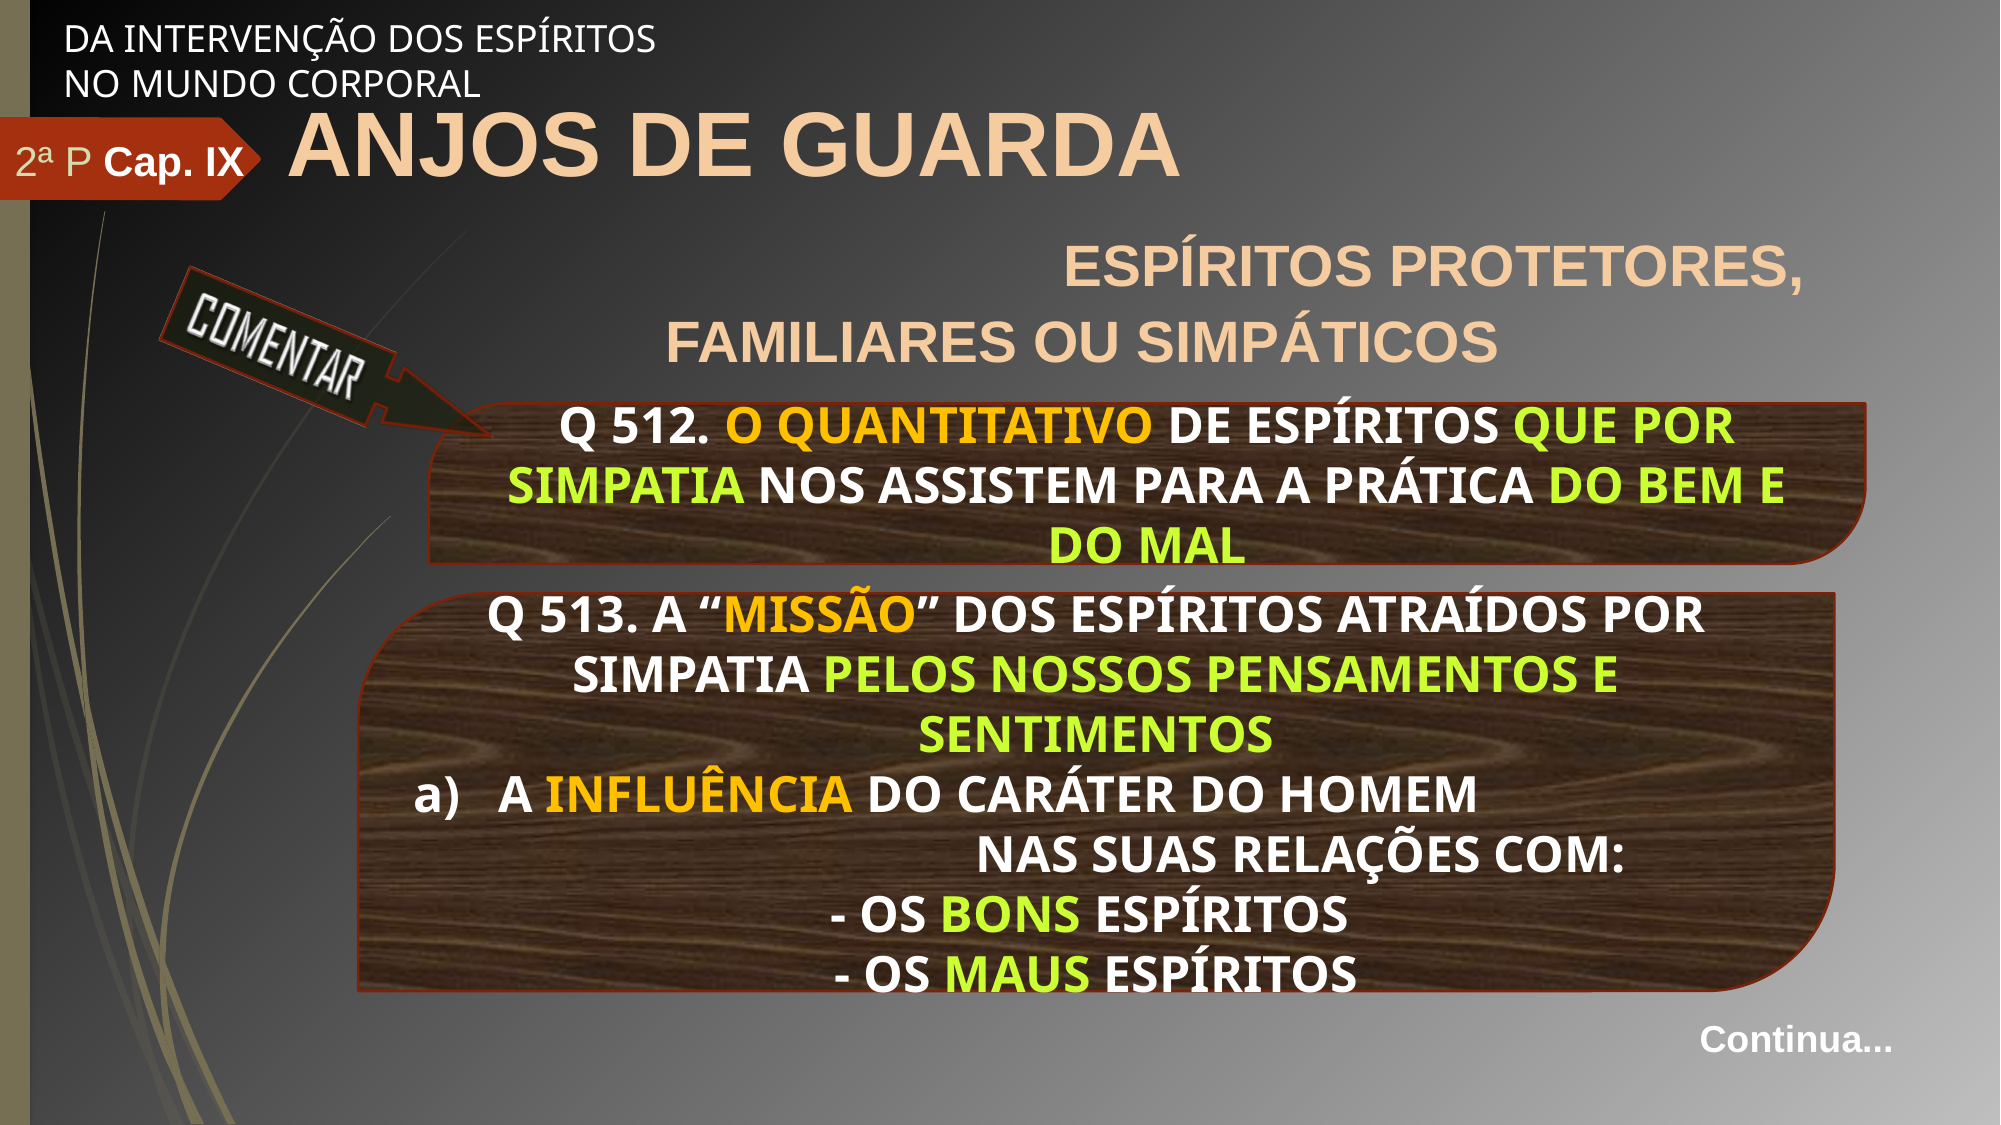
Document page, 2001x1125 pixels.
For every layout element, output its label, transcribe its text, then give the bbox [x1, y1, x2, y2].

text_box Continua... [1684, 1007, 1909, 1068]
text_box Q 512. O QUANTITATIVO DE ESPÍRITOS QUE POR SIMPATIA NOS ASSISTEM PARA A PRÁTICA DO BEM E DO MAL [427, 402, 1867, 566]
text_box 2ª P Cap. IX [0, 127, 260, 193]
text_box Q 513. A “MISSÃO” DOS ESPÍRITOS ATRAÍDOS POR SIMPATIA PELOS NOSSOS PENSAMENTOS E SENTIMENTOS A INFLUÊNCIA DO CARÁTER DO HOMEM NAS SUAS RELAÇÕES COM: - OS BONS ESPÍRITOS - OS MAUS ESPÍRITOS [356, 592, 1836, 993]
title ANJOS DE GUARDA ESPÍRITOS PROTETORES, FAMILIARES OU SIMPÁTICOS [270, 77, 1910, 288]
picture [159, 266, 507, 473]
text_box DA INTERVENÇÃO DOS ESPÍRITOS NO MUNDO CORPORAL [48, 7, 672, 113]
